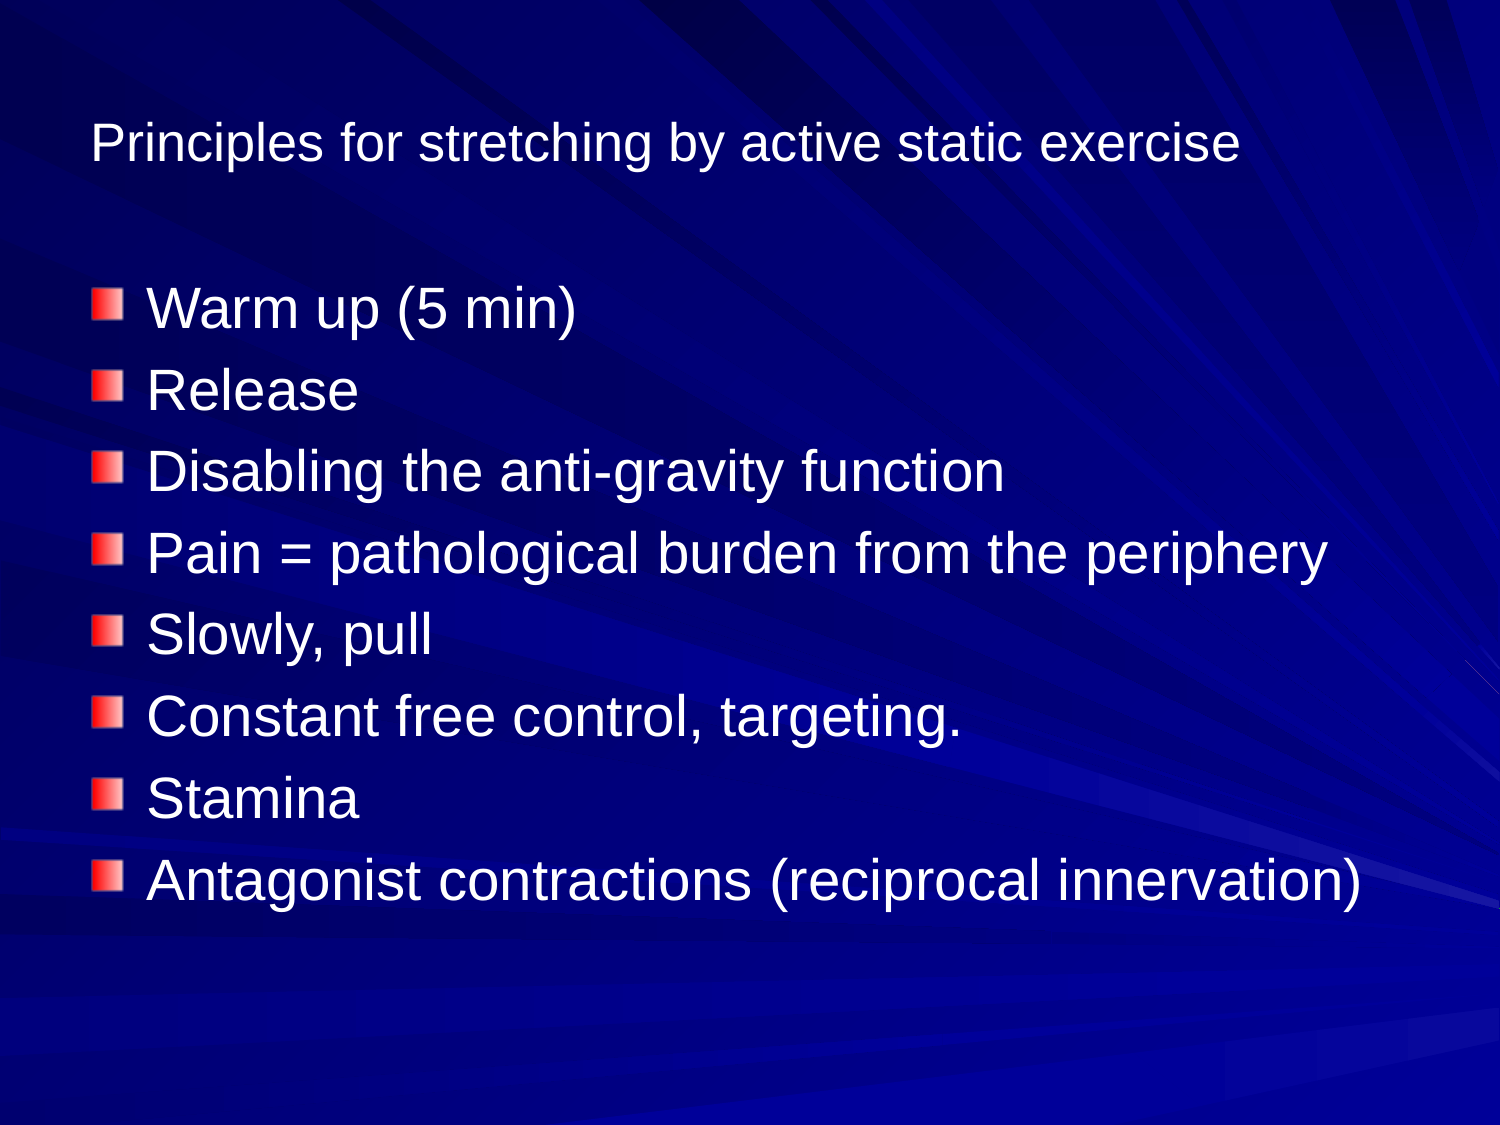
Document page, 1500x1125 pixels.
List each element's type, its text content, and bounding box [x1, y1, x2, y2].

picture [90, 449, 127, 487]
picture [90, 531, 127, 569]
list Warm up (5 min) Release Disabling the anti-gravity function Pain = pathological burden from the periphery Slowly, pull Constant free control, targeting. Stamina Antagonist contractions (reciprocal innervation) [75, 262, 1425, 1006]
picture [90, 368, 127, 405]
picture [90, 776, 127, 814]
picture [90, 694, 127, 732]
picture [90, 858, 127, 895]
title Principles for stretching by active static exercise [75, 45, 1425, 234]
picture [90, 613, 127, 650]
picture [90, 286, 127, 324]
